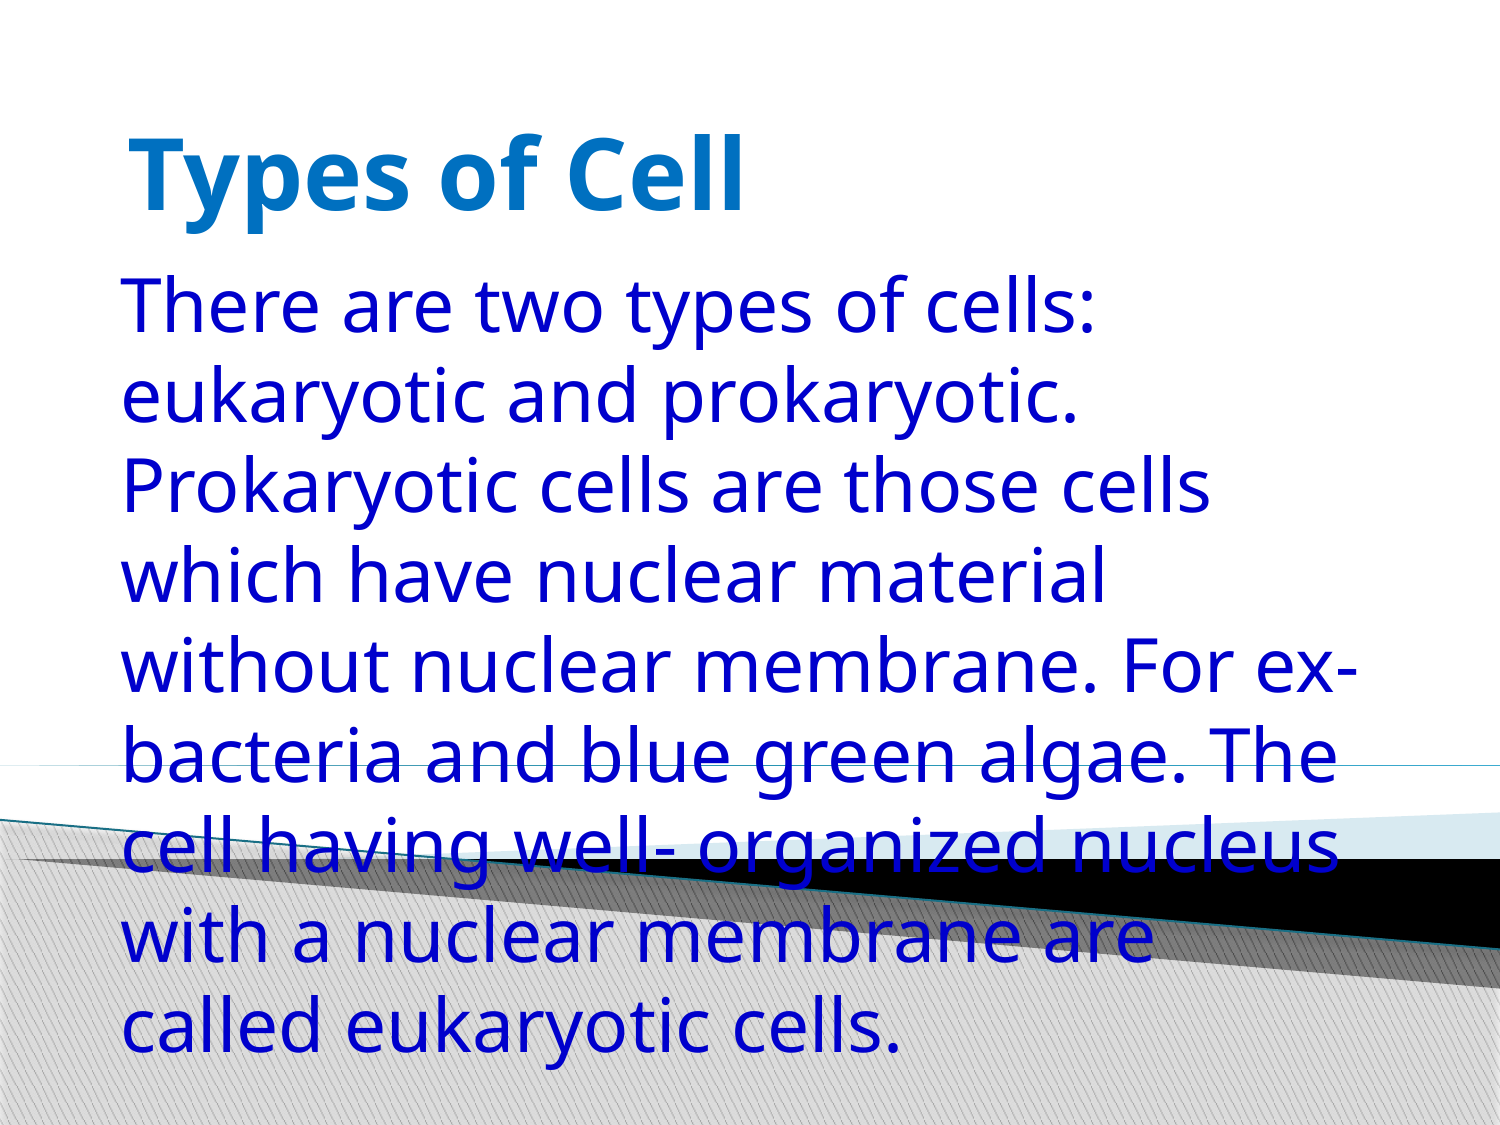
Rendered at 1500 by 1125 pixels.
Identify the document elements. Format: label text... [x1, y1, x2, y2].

picture [5, 859, 1500, 989]
title Types of Cell [112, 75, 1388, 238]
subtitle There are two types of cells: eukaryotic and prokaryotic. Prokaryotic cells are those cells which have nuclear material without nuclear membrane. For ex- bacteria and blue green algae. The cell having well- organized nucleus with a nuclear membrane are called eukaryotic cells. [112, 249, 1388, 790]
